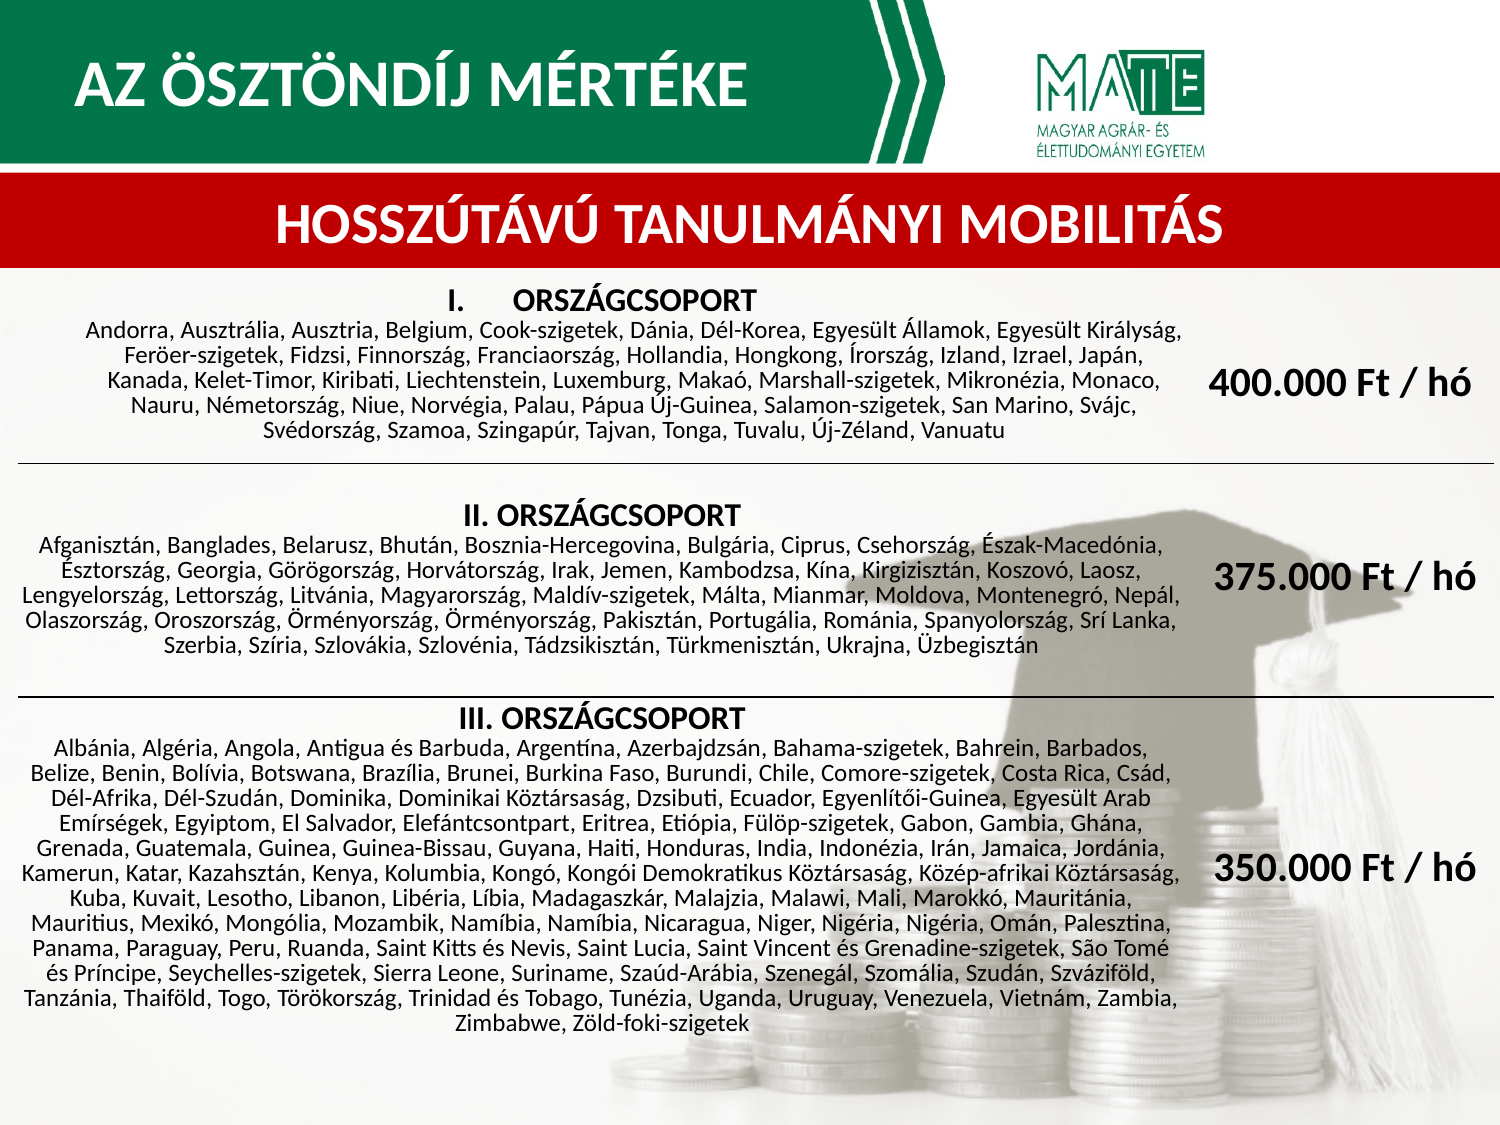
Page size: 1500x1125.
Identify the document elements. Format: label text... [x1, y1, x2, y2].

picture [0, 0, 1500, 172]
text_box AZ ÖSZTÖNDÍJ MÉRTÉKE [29, 41, 940, 138]
picture [0, 176, 1500, 1125]
